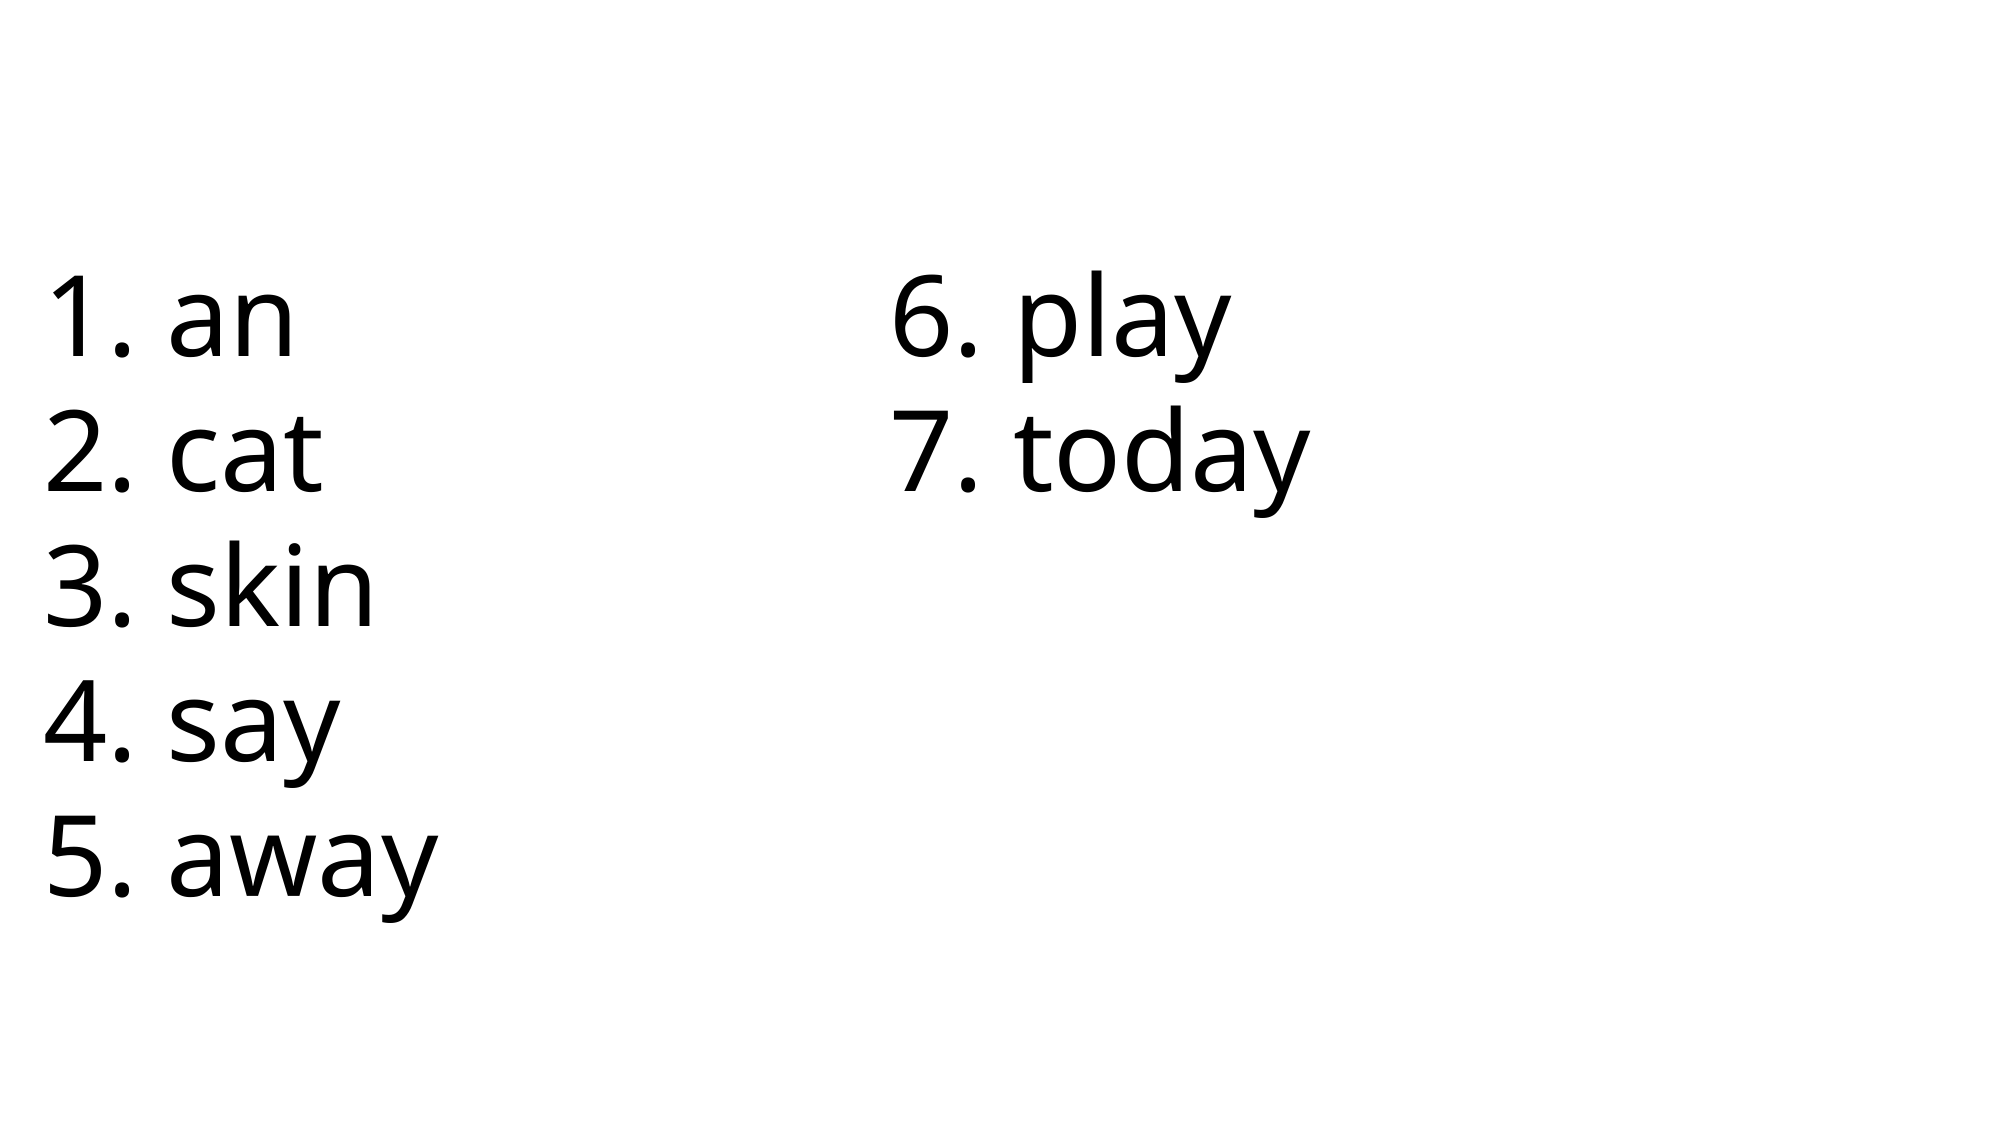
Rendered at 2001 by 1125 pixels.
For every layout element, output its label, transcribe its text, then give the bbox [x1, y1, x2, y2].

text_box 6. play 7. today [875, 236, 1915, 522]
text_box an cat skin say away [28, 236, 632, 972]
